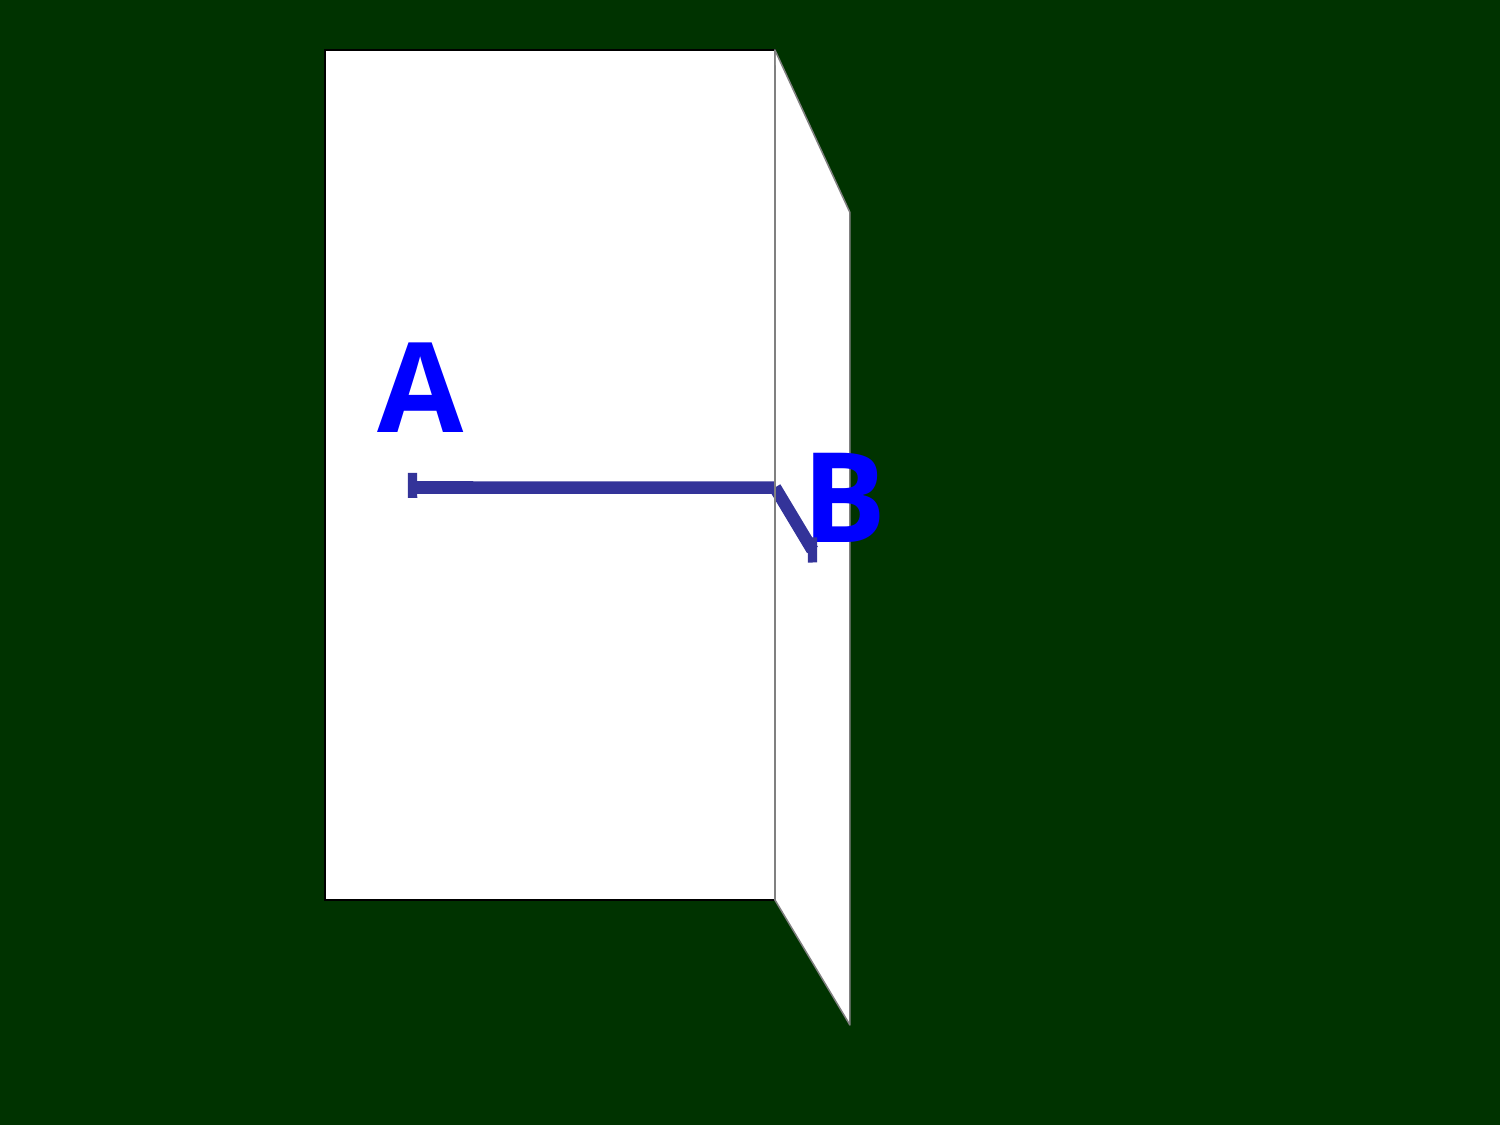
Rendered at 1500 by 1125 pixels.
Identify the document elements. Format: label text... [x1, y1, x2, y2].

text_box A [362, 299, 488, 465]
text_box B [787, 409, 913, 575]
text_box [324, 50, 774, 900]
text_box [774, 50, 850, 1025]
